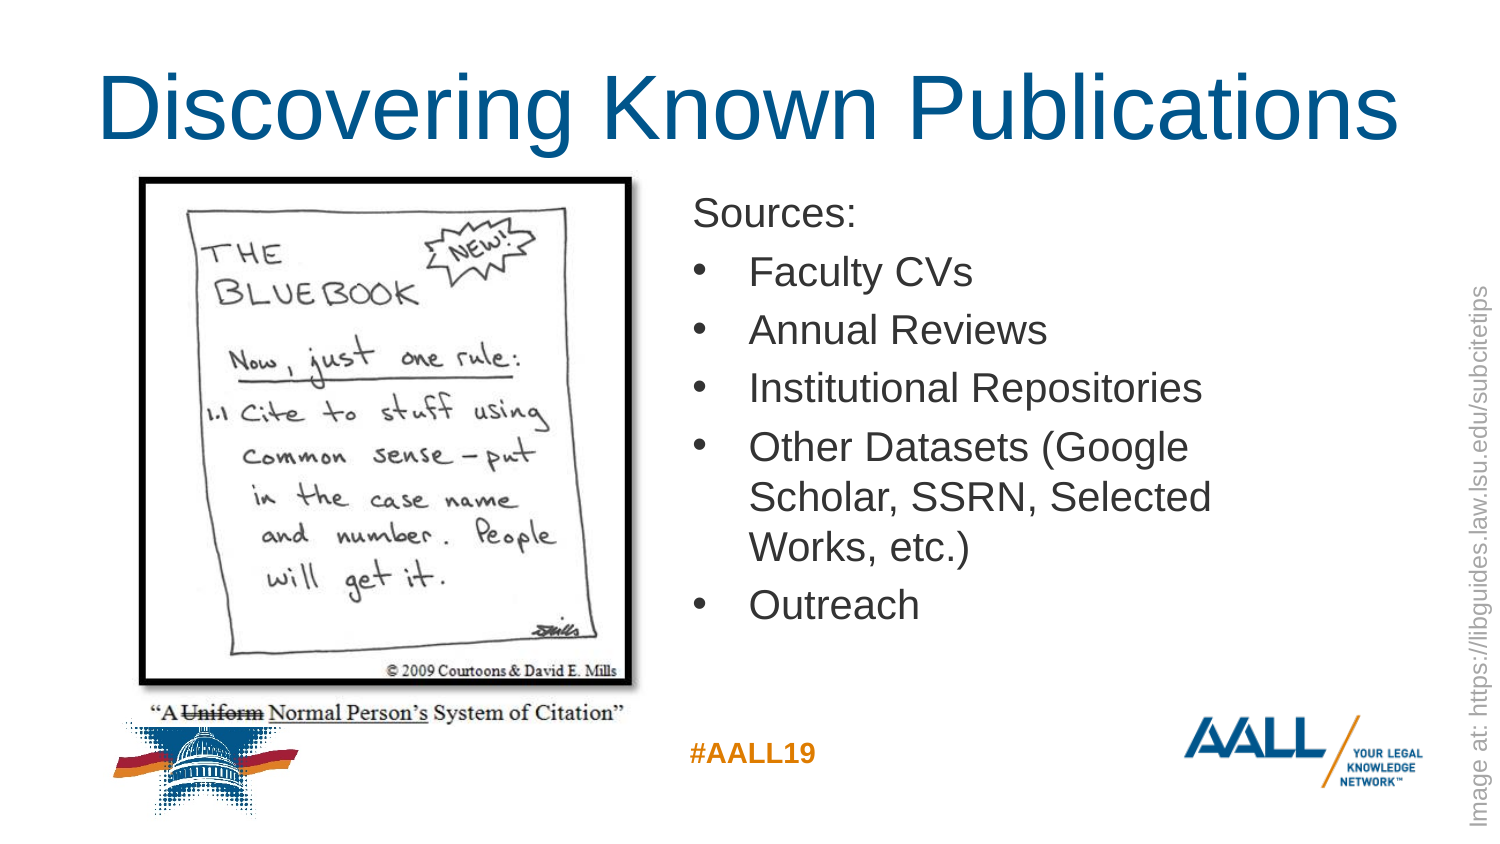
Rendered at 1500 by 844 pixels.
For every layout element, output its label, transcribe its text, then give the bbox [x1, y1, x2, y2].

list Sources: Faculty CVs Annual Reviews Institutional Repositories Other Datasets (Google Scholar, SSRN, Selected Works, etc.) Outreach [677, 178, 1340, 693]
picture [103, 169, 648, 827]
picture [1144, 675, 1454, 829]
title Discovering Known Publications [74, 46, 1425, 159]
text_box Image at: https://libguides.law.lsu.edu/subcitetips [1454, 26, 1500, 844]
